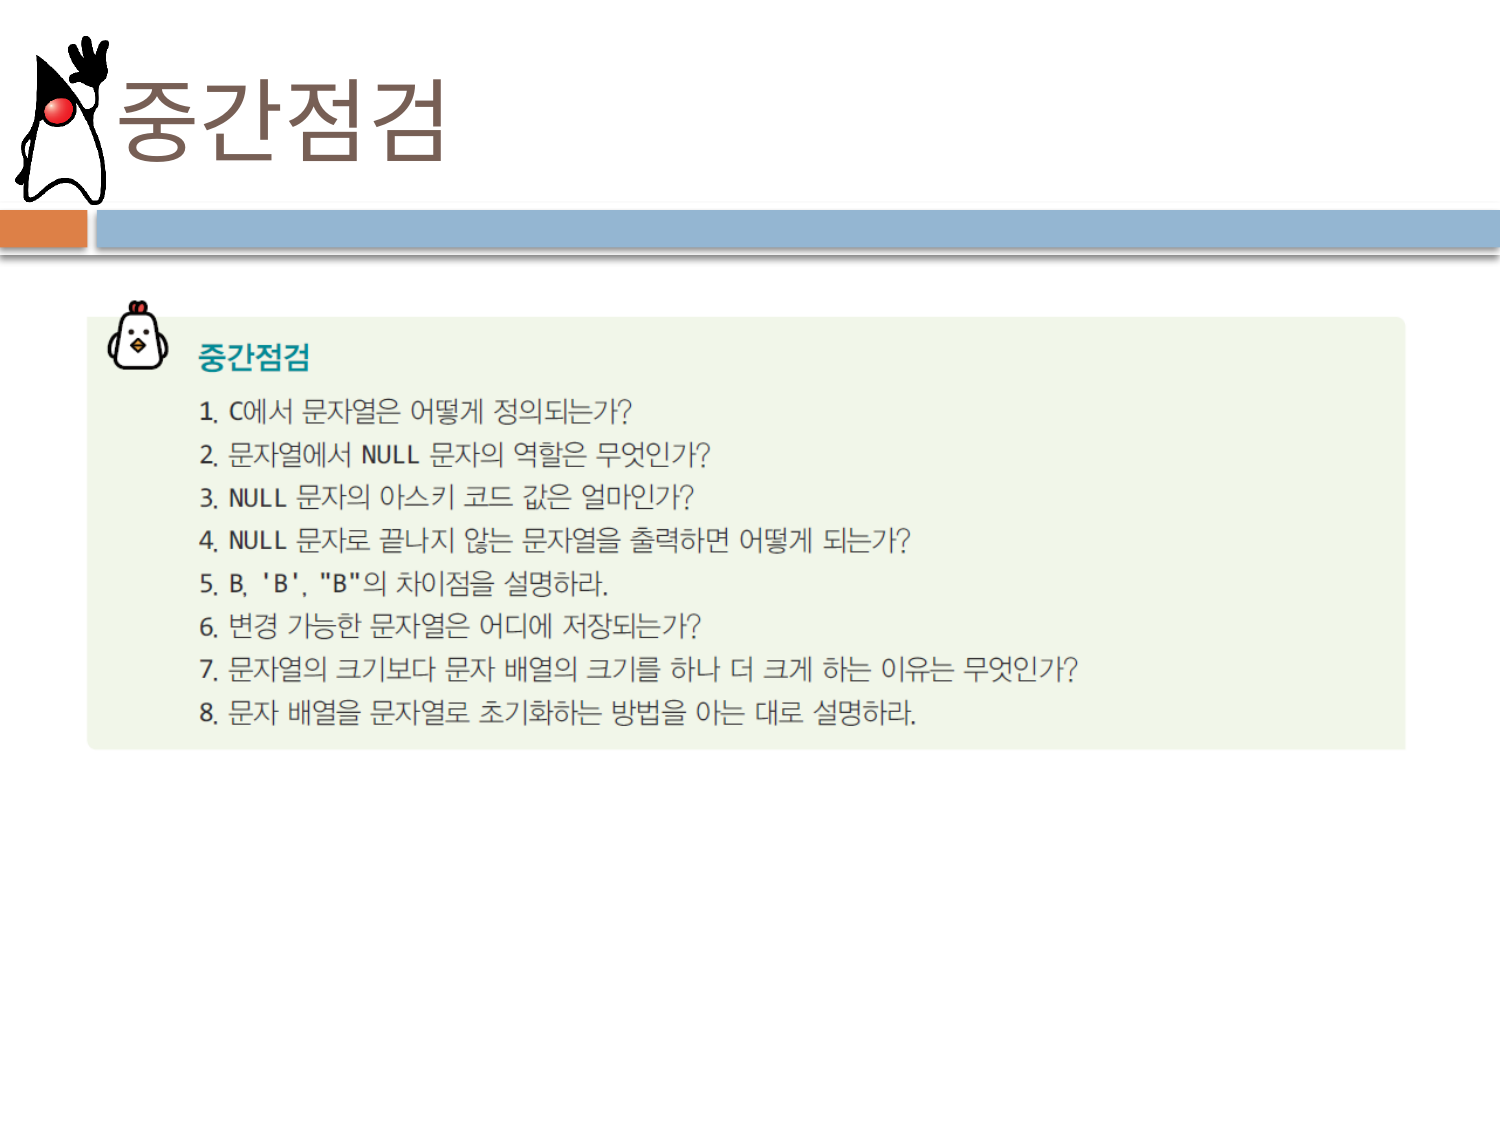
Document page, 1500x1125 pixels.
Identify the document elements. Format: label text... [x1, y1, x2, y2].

picture [15, 36, 109, 205]
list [80, 290, 1419, 761]
title 중간점검 [100, 37, 1438, 200]
